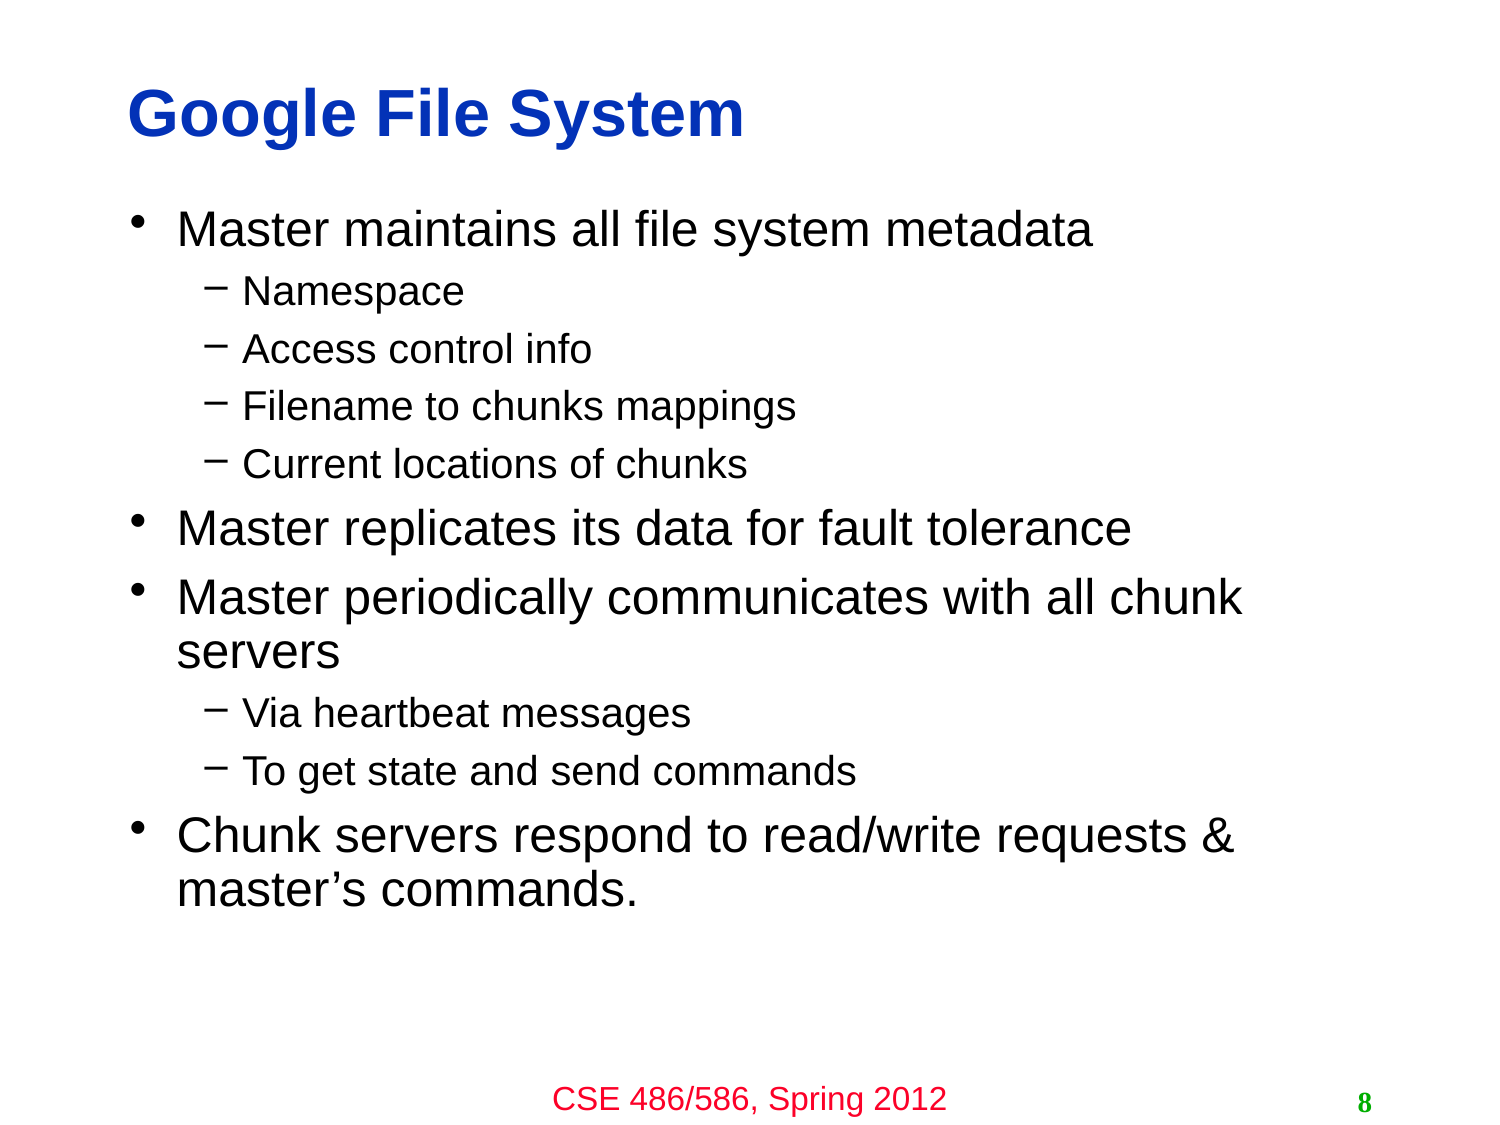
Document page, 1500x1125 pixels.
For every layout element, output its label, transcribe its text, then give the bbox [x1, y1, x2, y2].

slide_number 8 [1074, 1076, 1388, 1125]
list Master maintains all file system metadata Namespace Access control info Filename to chunks mappings Current locations of chunks Master replicates its data for fault tolerance Master periodically communicates with all chunk servers Via heartbeat messages To get state and send commands Chunk servers respond to read/write requests & master’s commands. [114, 195, 1376, 1005]
title Google File System [112, 53, 1310, 176]
